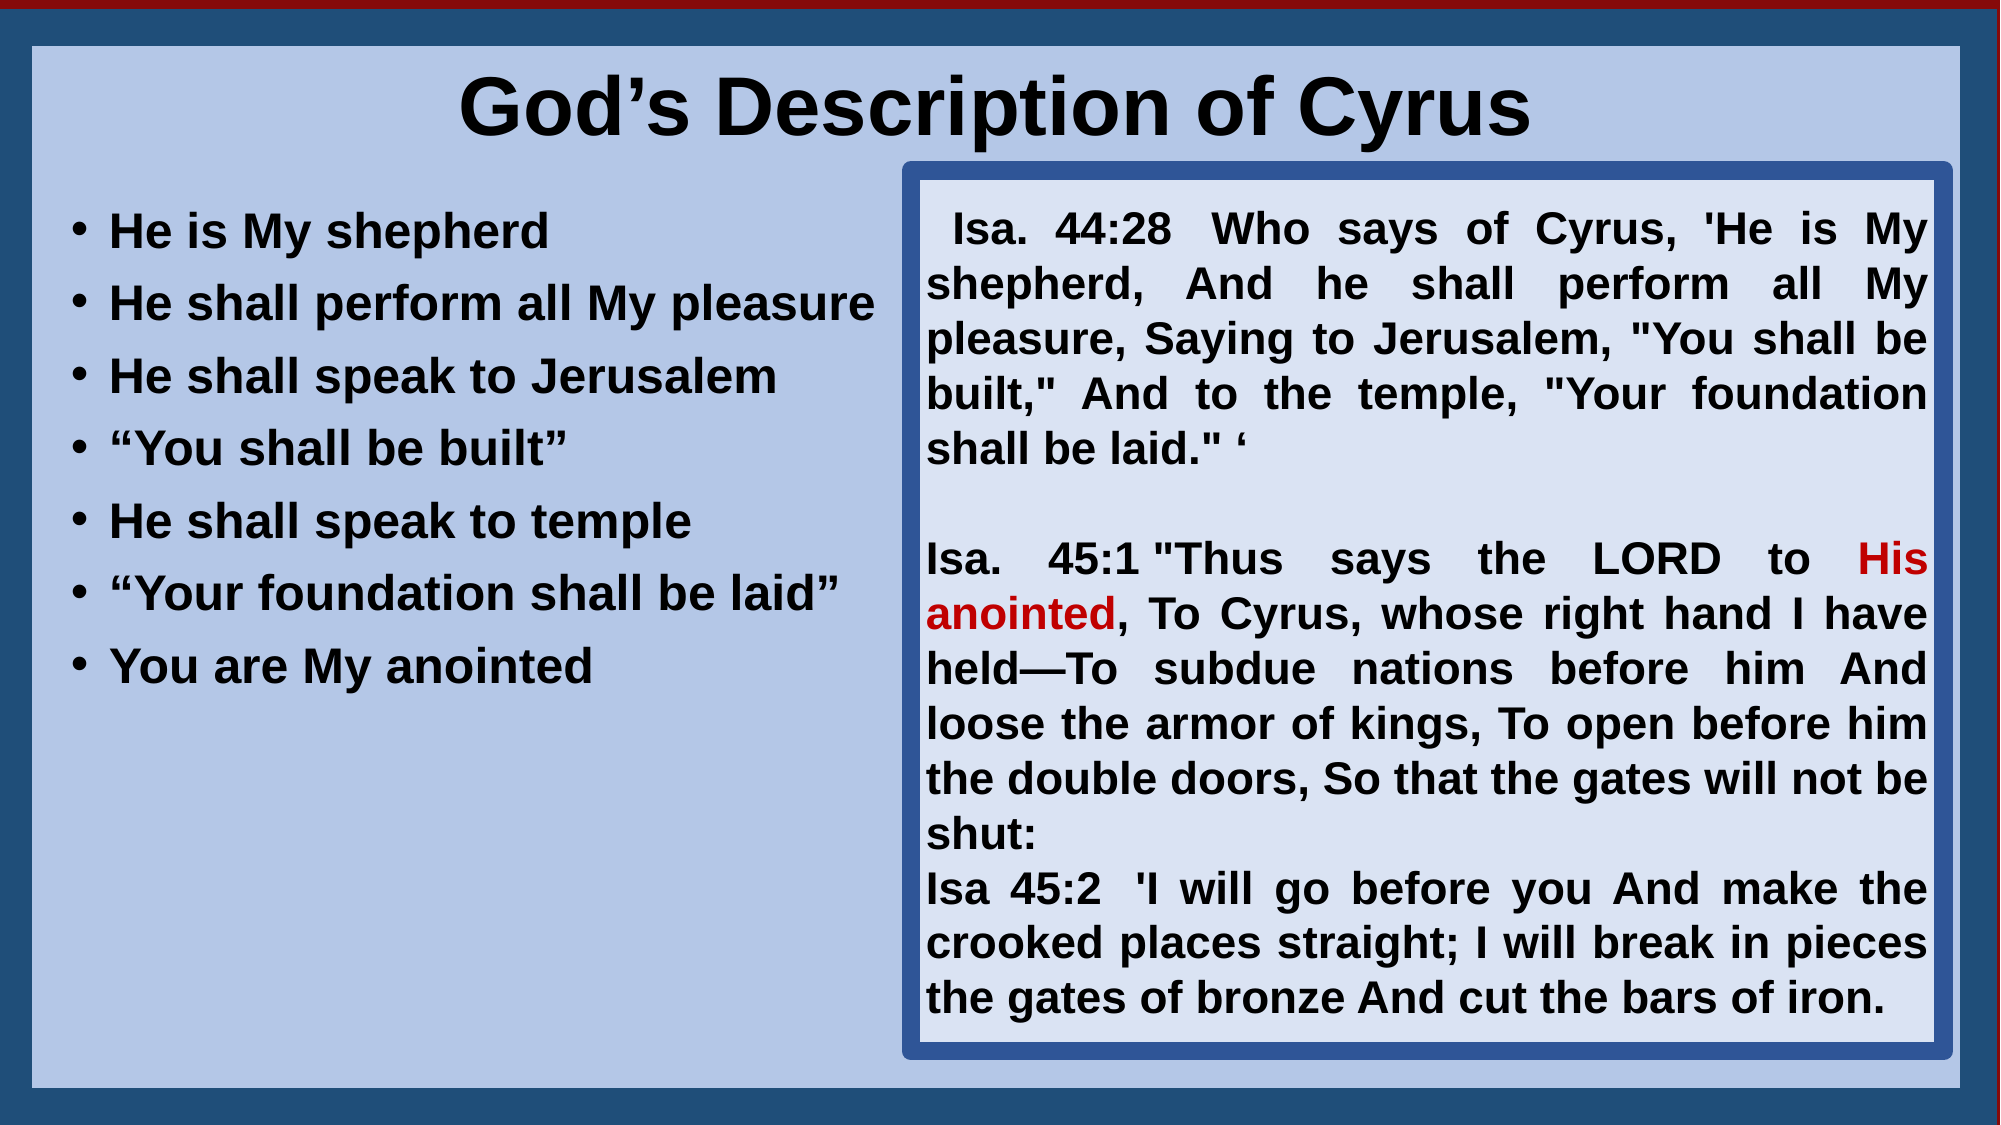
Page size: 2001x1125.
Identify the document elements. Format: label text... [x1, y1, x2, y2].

text_box 28 [11, 25, 1981, 1109]
text_box He is My shepherd He shall perform all My pleasure He shall speak to Jerusalem “You shall be built” He shall speak to temple “Your foundation shall be laid” You are My anointed [56, 190, 909, 701]
text_box Isa. 44:28 Who says of Cyrus, 'He is My shepherd, And he shall perform all My pleasure, Saying to Jerusalem, "You shall be built," And to the temple, "Your foundation shall be laid." ‘ Isa. 45:1 "Thus says the LORD to His anointed, To Cyrus, whose right hand I have held—To subdue nations before him And loose the armor of kings, To open before him the double doors, So that the gates will not be shut: Isa 45:2 'I will go before you And make the crooked places straight; I will break in pieces the gates of bronze And cut the bars of iron. [909, 168, 1946, 1053]
text_box God’s Description of Cyrus [39, 44, 1953, 160]
